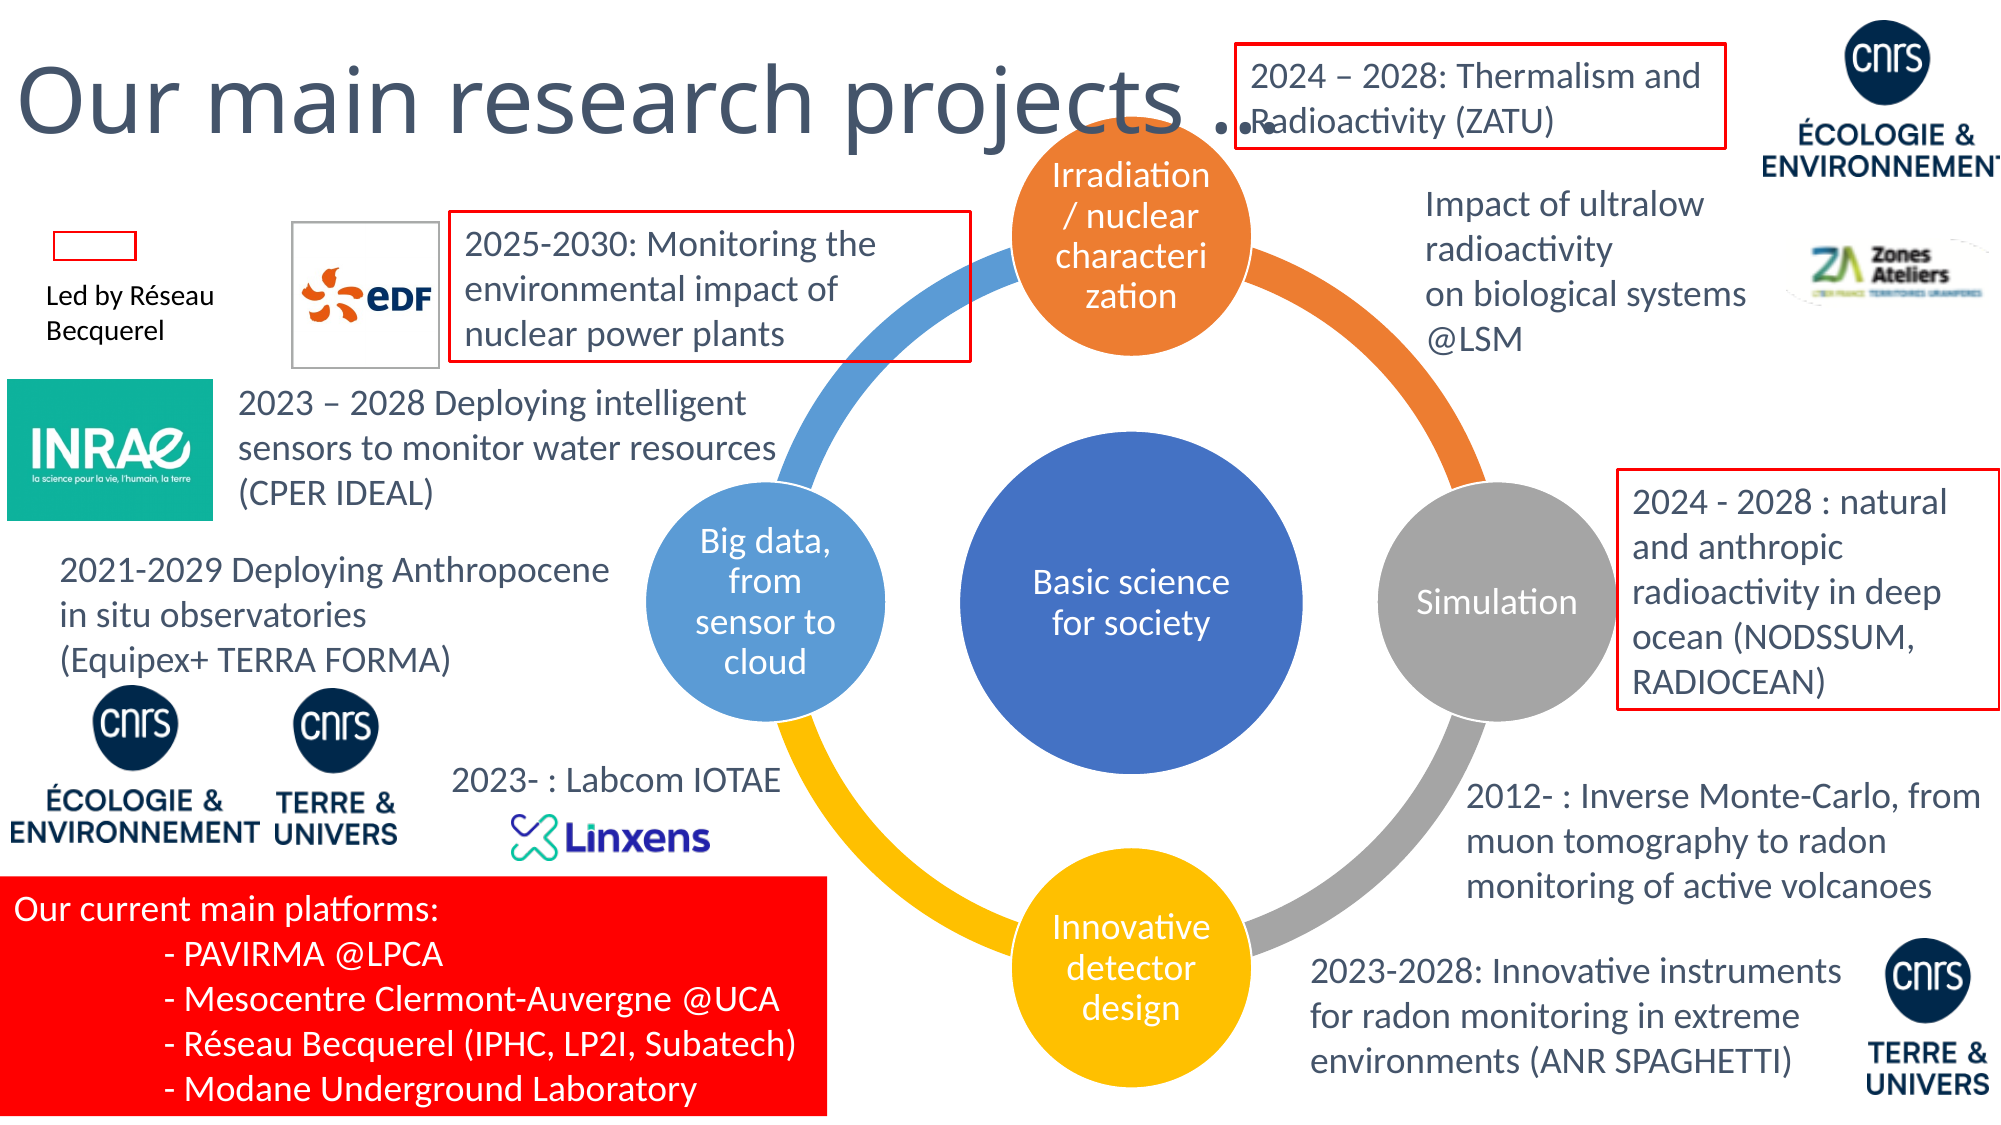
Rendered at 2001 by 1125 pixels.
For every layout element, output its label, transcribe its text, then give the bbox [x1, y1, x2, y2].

text_box Led by Réseau Becquerel [31, 269, 212, 354]
picture [275, 688, 397, 845]
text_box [212, 115, 2000, 1089]
picture [291, 221, 440, 369]
title Our main research projects … [0, 0, 1725, 213]
picture [11, 685, 260, 843]
picture [511, 814, 710, 861]
picture [7, 379, 213, 521]
picture [1867, 938, 1989, 1095]
picture [1786, 238, 1989, 308]
text_box 2021-2029 Deploying Anthropocene in situ observatories (Equipex+ TERRA FORMA) [44, 537, 212, 685]
text_box Our current main platforms: - PAVIRMA @LPCA - Mesocentre Clermont-Auvergne @UCA - Réseau Becquerel (IPHC, LP2I, Subatech) - Modane Underground Laboratory [0, 876, 828, 1117]
text_box [53, 231, 137, 261]
picture [1763, 20, 2000, 177]
text_box 2024 – 2028: Thermalism and Radioactivity (ZATU) [1235, 43, 1726, 115]
